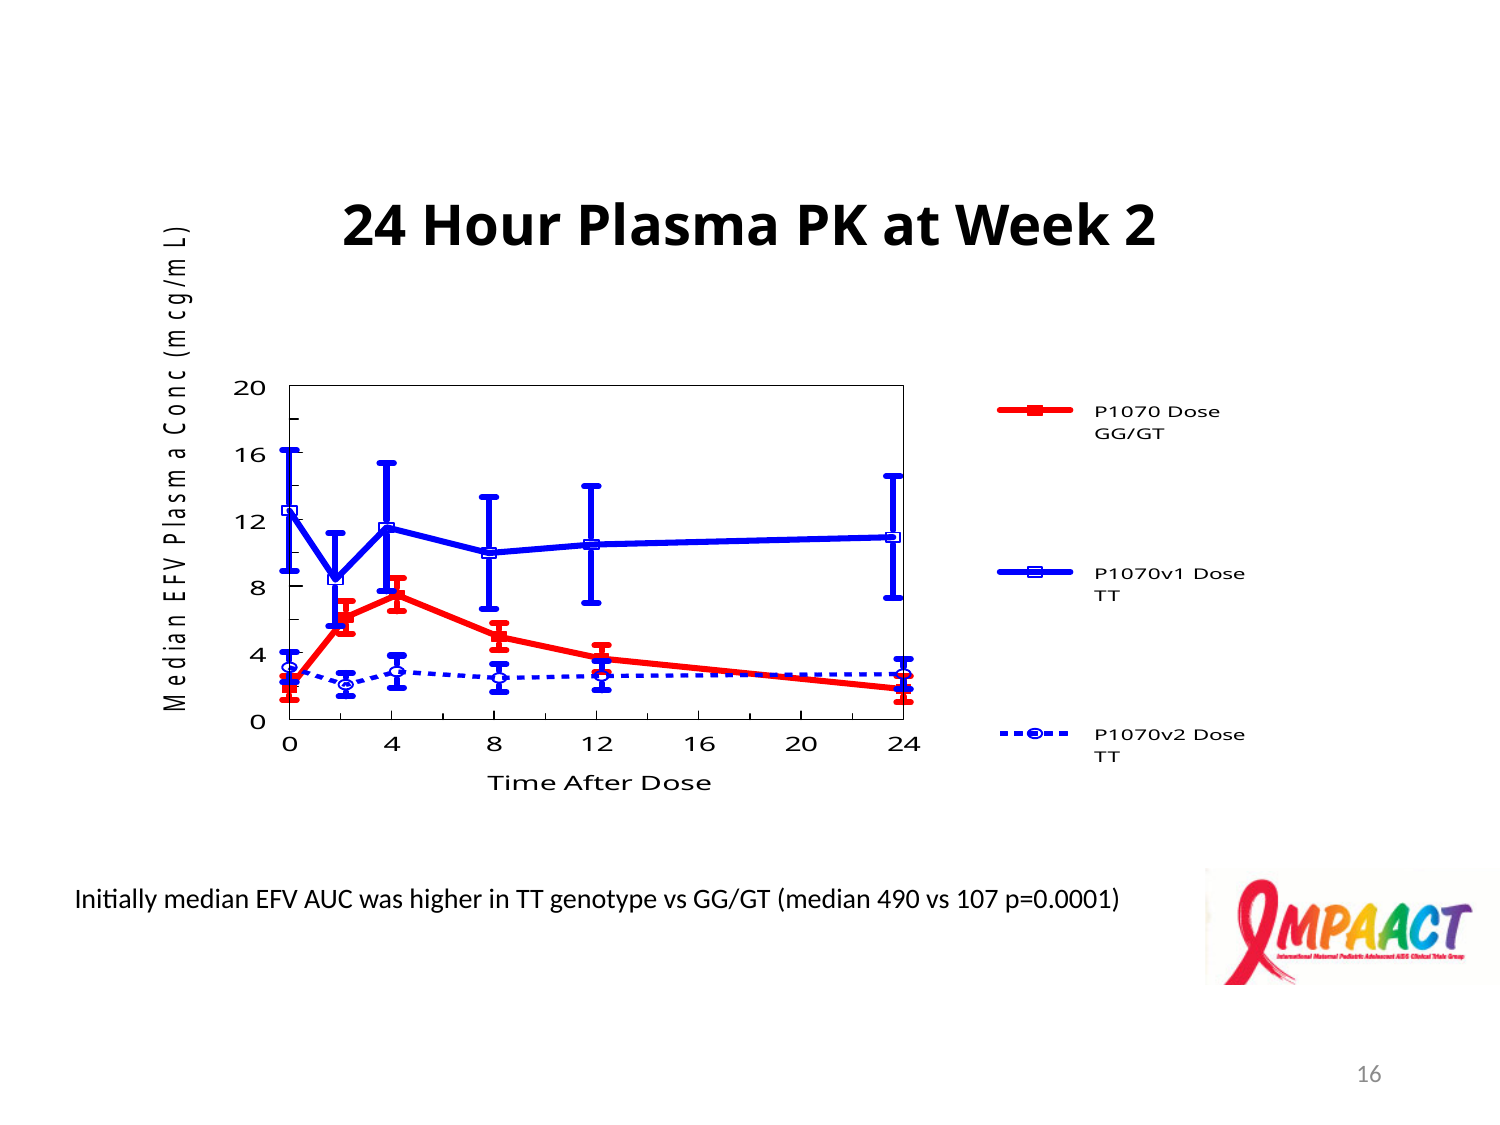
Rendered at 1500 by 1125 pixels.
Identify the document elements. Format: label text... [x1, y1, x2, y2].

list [85, 265, 1265, 859]
text_box Initially median EFV AUC was higher in TT genotype vs GG/GT (median 490 vs 107 p=0.0001) [59, 873, 1205, 956]
slide_number 16 [1059, 1042, 1397, 1103]
picture [1205, 868, 1500, 985]
title 24 Hour Plasma PK at Week 2 [103, 157, 1397, 297]
